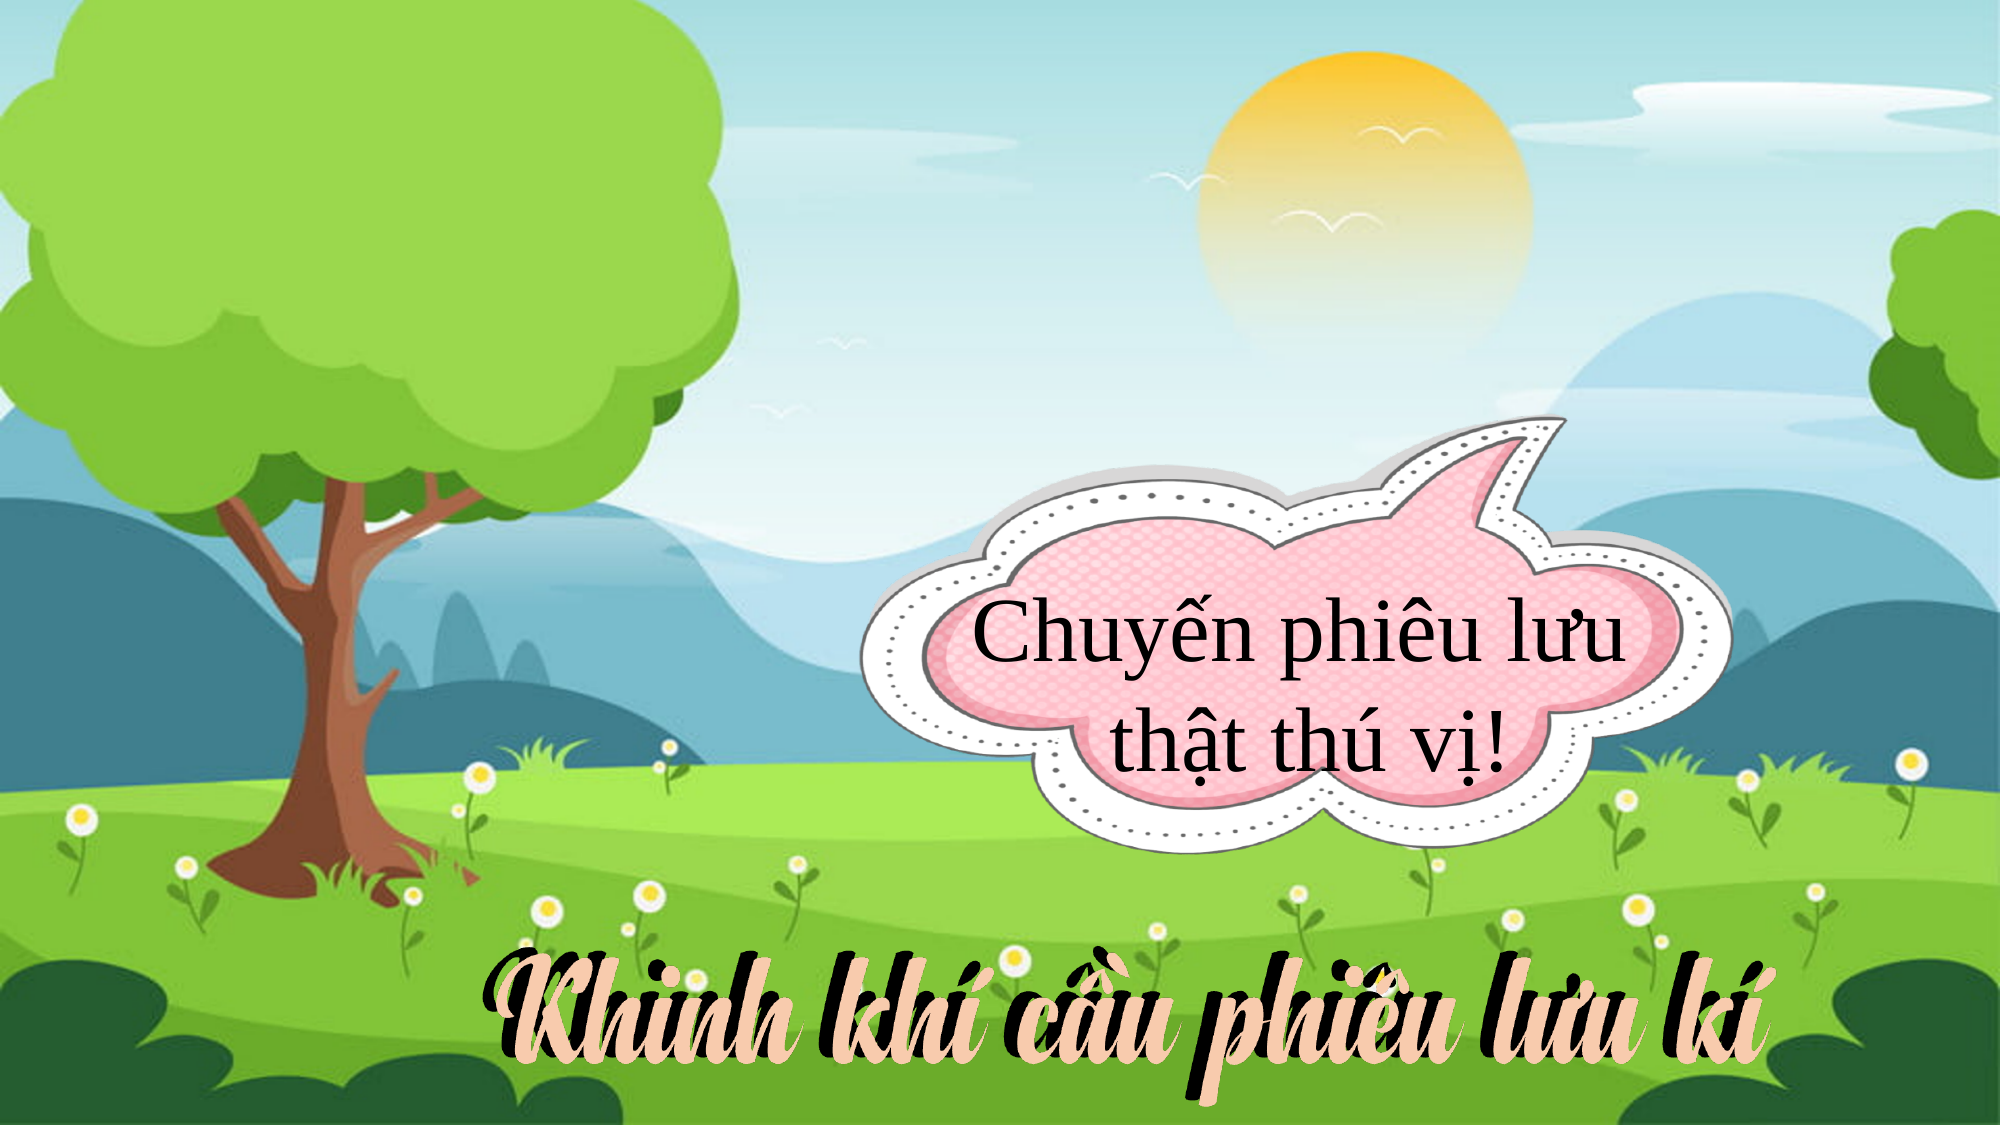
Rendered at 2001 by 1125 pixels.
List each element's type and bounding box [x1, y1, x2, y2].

text_box [779, 309, 1771, 953]
picture [0, 0, 2000, 1125]
